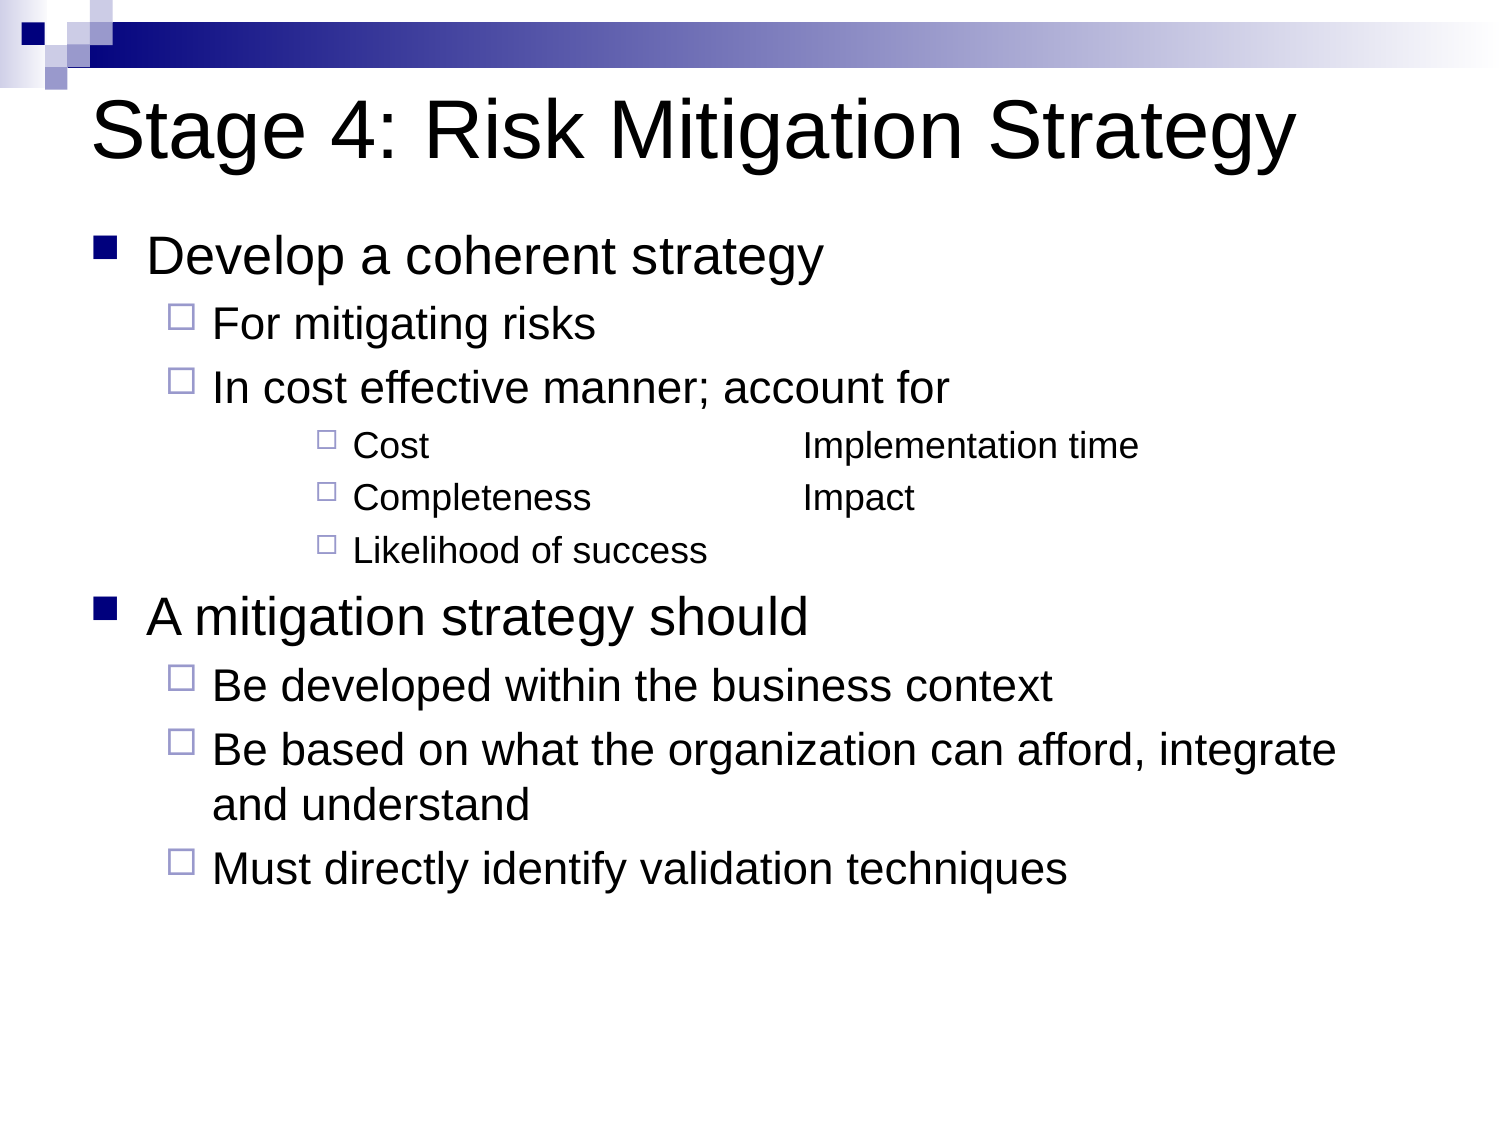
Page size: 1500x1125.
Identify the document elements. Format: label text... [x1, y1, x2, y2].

list Develop a coherent strategy For mitigating risks In cost effective manner; account for Cost Implementation time Completeness Impact Likelihood of success A mitigation strategy should Be developed within the business context Be based on what the organization can afford, integrate and understand Must directly identify validation techniques [75, 212, 1425, 850]
title Stage 4: Risk Mitigation Strategy [75, 12, 1425, 212]
